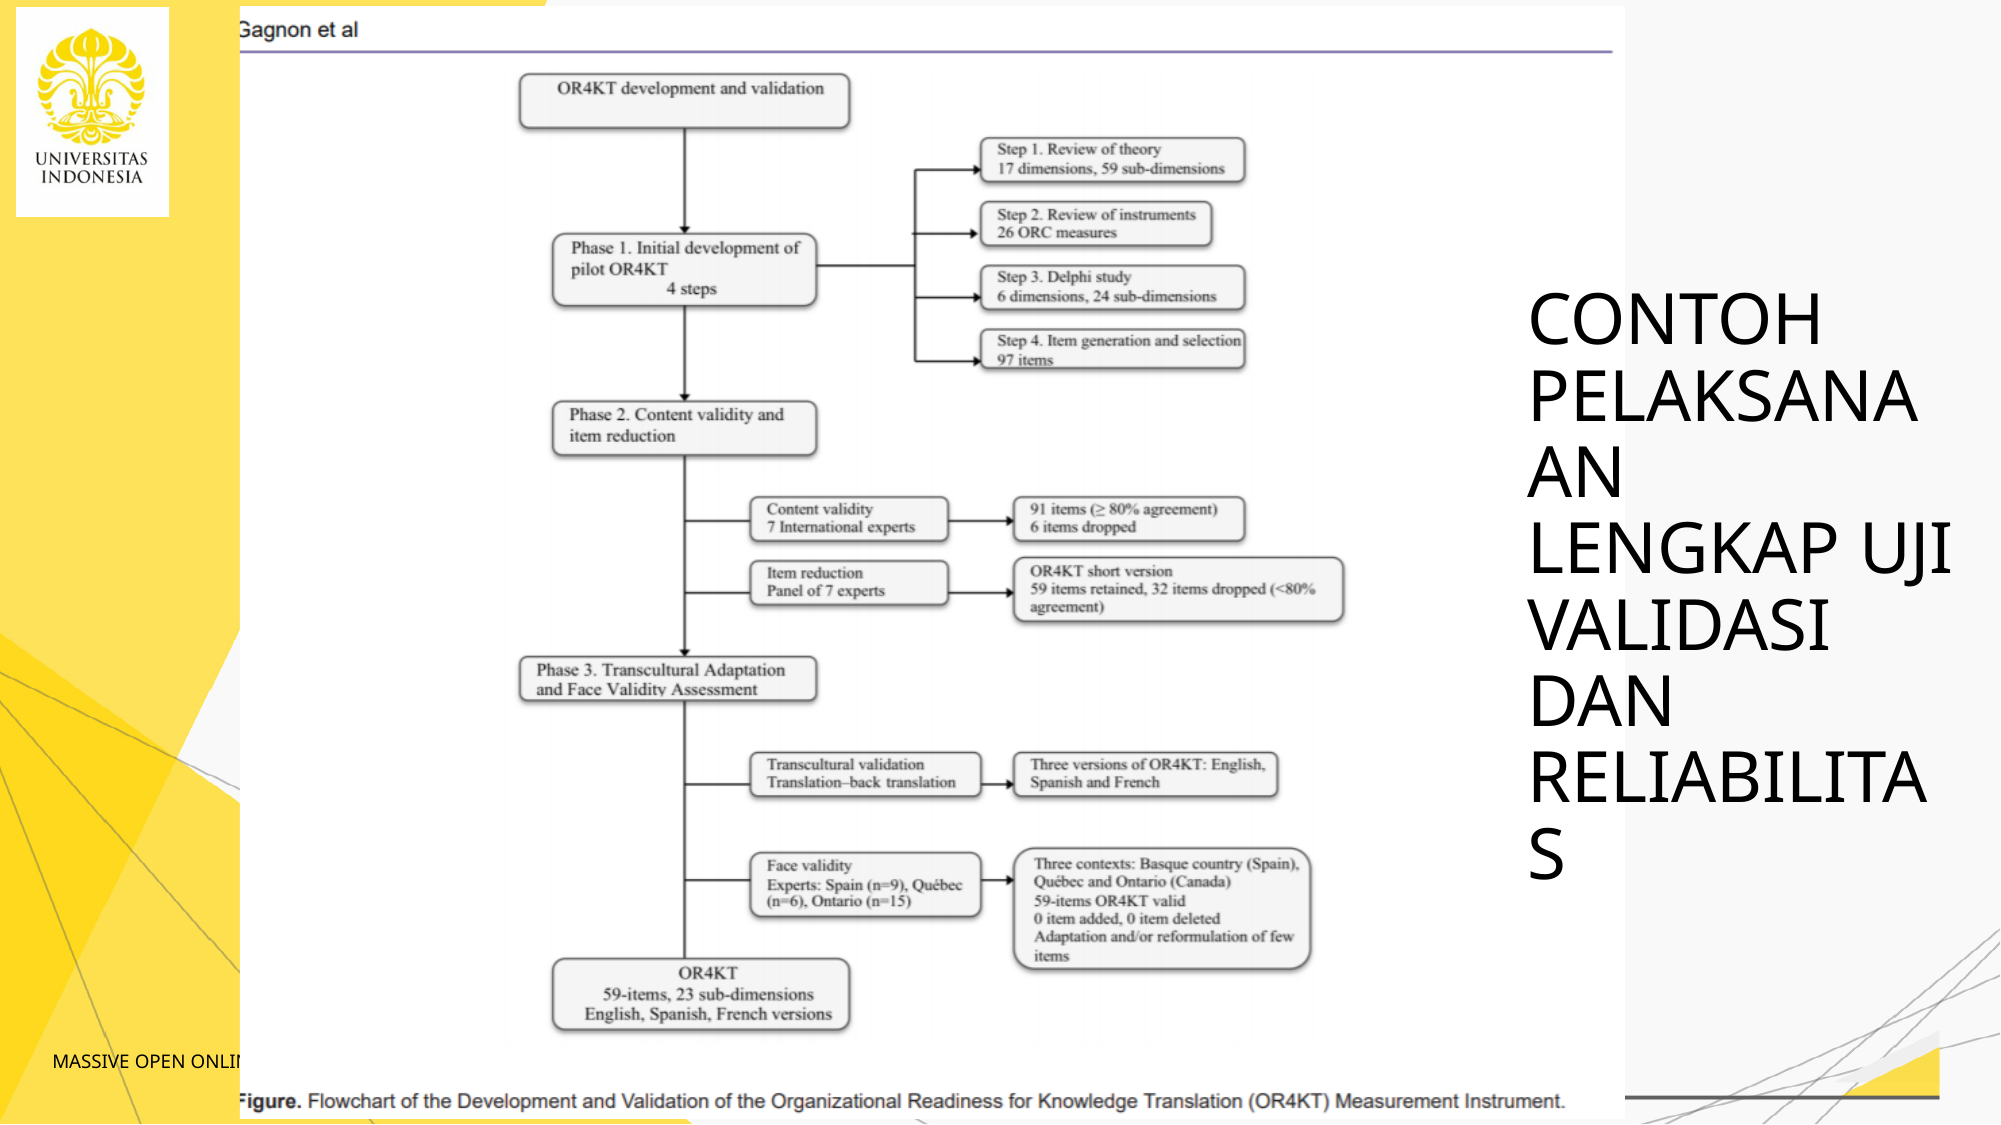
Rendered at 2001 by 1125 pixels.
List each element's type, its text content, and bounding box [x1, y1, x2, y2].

picture [0, 0, 2001, 1125]
title CONTOH PELAKSANAAN LENGKAP UJI VALIDASI DAN RELIABILITAS [1625, 99, 1973, 903]
